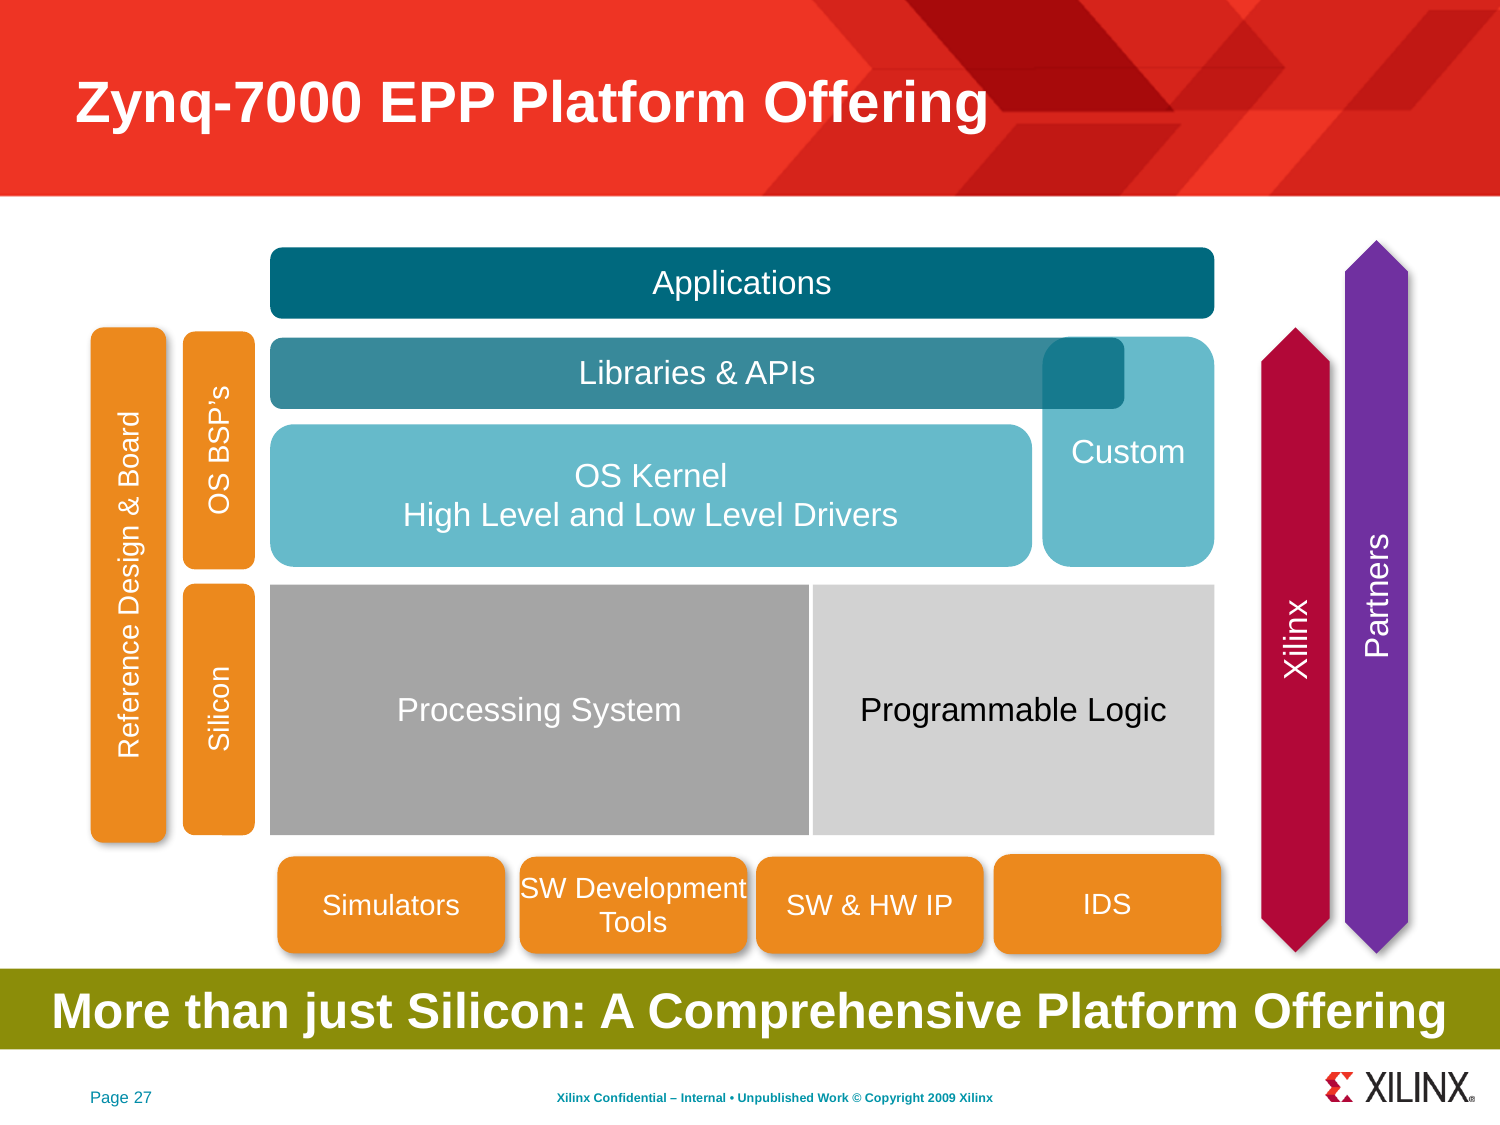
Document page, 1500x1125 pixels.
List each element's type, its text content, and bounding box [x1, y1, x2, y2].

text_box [182, 247, 1215, 836]
title Zynq-7000 EPP Platform Offering [74, 0, 1426, 188]
slide_number Page 27 [74, 1078, 213, 1120]
text_box Simulators [277, 856, 506, 954]
text_box Partners [1345, 240, 1408, 954]
text_box SW Development Tools [519, 856, 748, 954]
text_box Reference Design & Board [90, 327, 167, 843]
text_box Xilinx [1261, 327, 1330, 953]
picture [1325, 1072, 1475, 1102]
text_box SW & HW IP [756, 856, 984, 954]
text_box More than just Silicon: A Comprehensive Platform Offering [0, 968, 1500, 1050]
text_box IDS [993, 854, 1222, 955]
picture [0, 0, 1500, 197]
